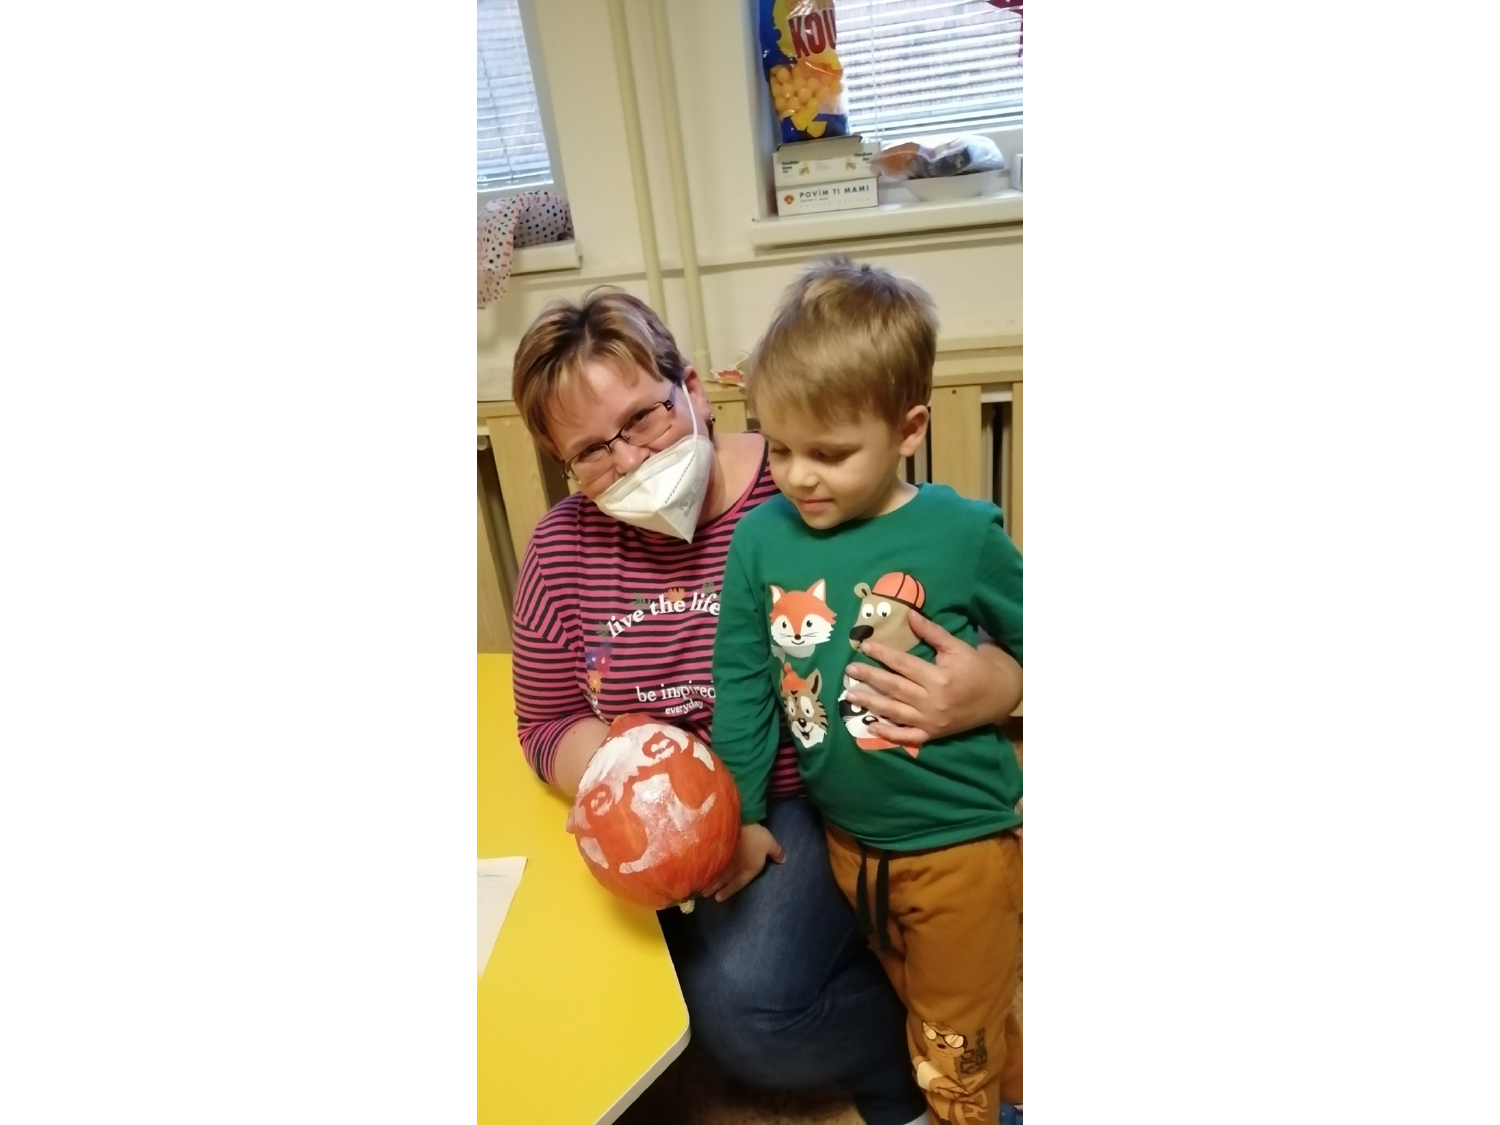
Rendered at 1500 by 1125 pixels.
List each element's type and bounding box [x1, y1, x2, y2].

picture [477, 0, 1023, 1125]
